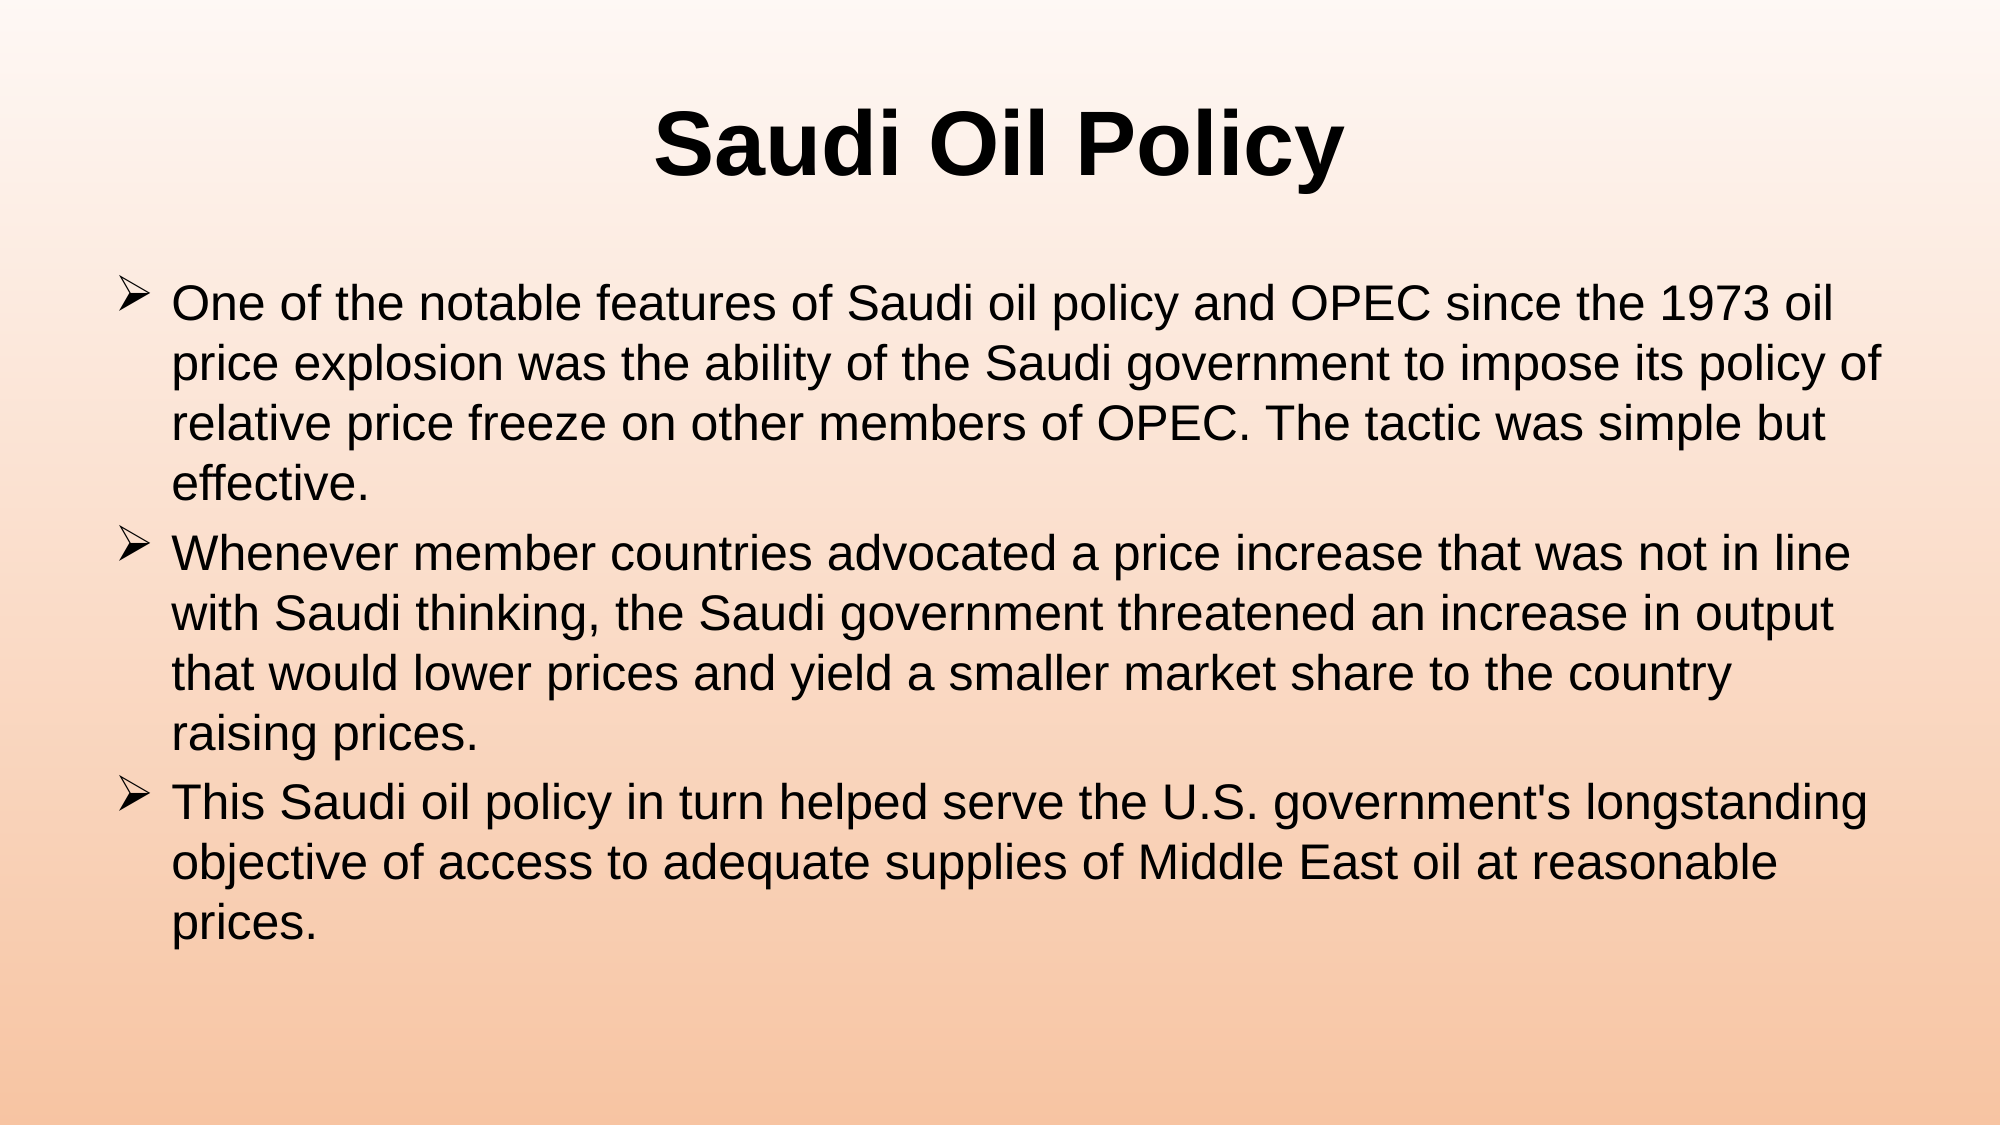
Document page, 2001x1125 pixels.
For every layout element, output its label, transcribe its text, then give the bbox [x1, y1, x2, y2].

title Saudi Oil Policy [99, 45, 1900, 233]
list One of the notable features of Saudi oil policy and OPEC since the 1973 oil price explosion was the ability of the Saudi government to impose its policy of relative price freeze on other members of OPEC. The tactic was simple but effective. Whenever member countries advocated a price increase that was not in line with Saudi thinking, the Saudi government threatened an increase in output that would lower prices and yield a smaller market share to the country raising prices. This Saudi oil policy in turn helped serve the U.S. government's longstanding objective of access to adequate supplies of Middle East oil at reasonable prices. [99, 262, 1900, 1005]
